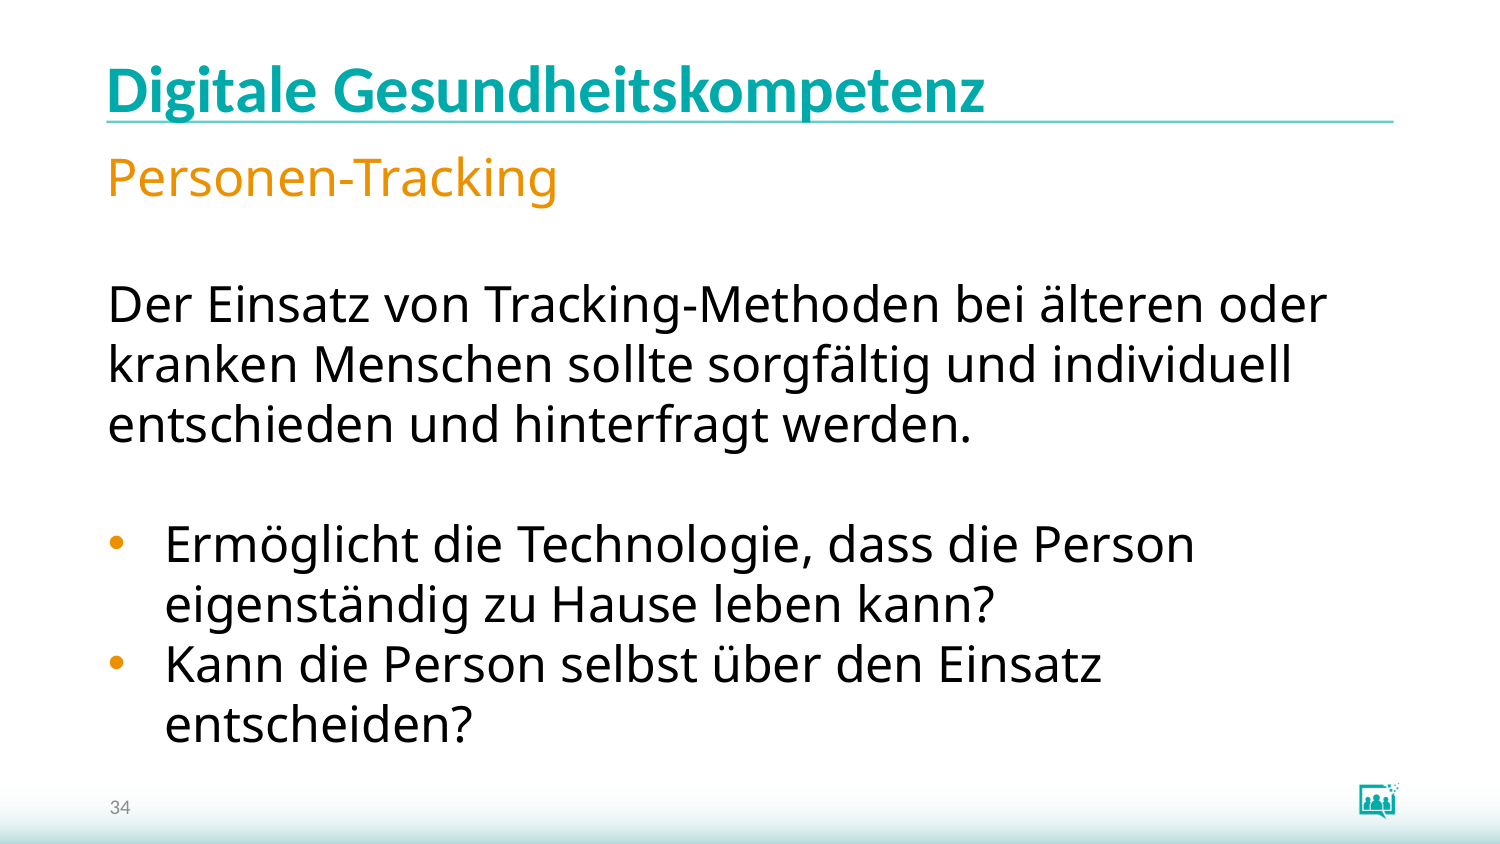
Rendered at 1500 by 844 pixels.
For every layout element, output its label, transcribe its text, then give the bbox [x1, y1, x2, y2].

picture [0, 0, 1500, 844]
title Digitale Gesundheitskompetenz [106, 55, 1394, 128]
slide_number 34 [109, 783, 242, 829]
list Personen-Tracking [106, 144, 1394, 208]
text_box Der Einsatz von Tracking-Methoden bei älteren oder kranken Menschen sollte sorgfältig und individuell entschieden und hinterfragt werden. Ermöglicht die Technologie, dass die Person eigenständig zu Hause leben kann? Kann die Person selbst über den Einsatz entscheiden? [93, 264, 1394, 760]
